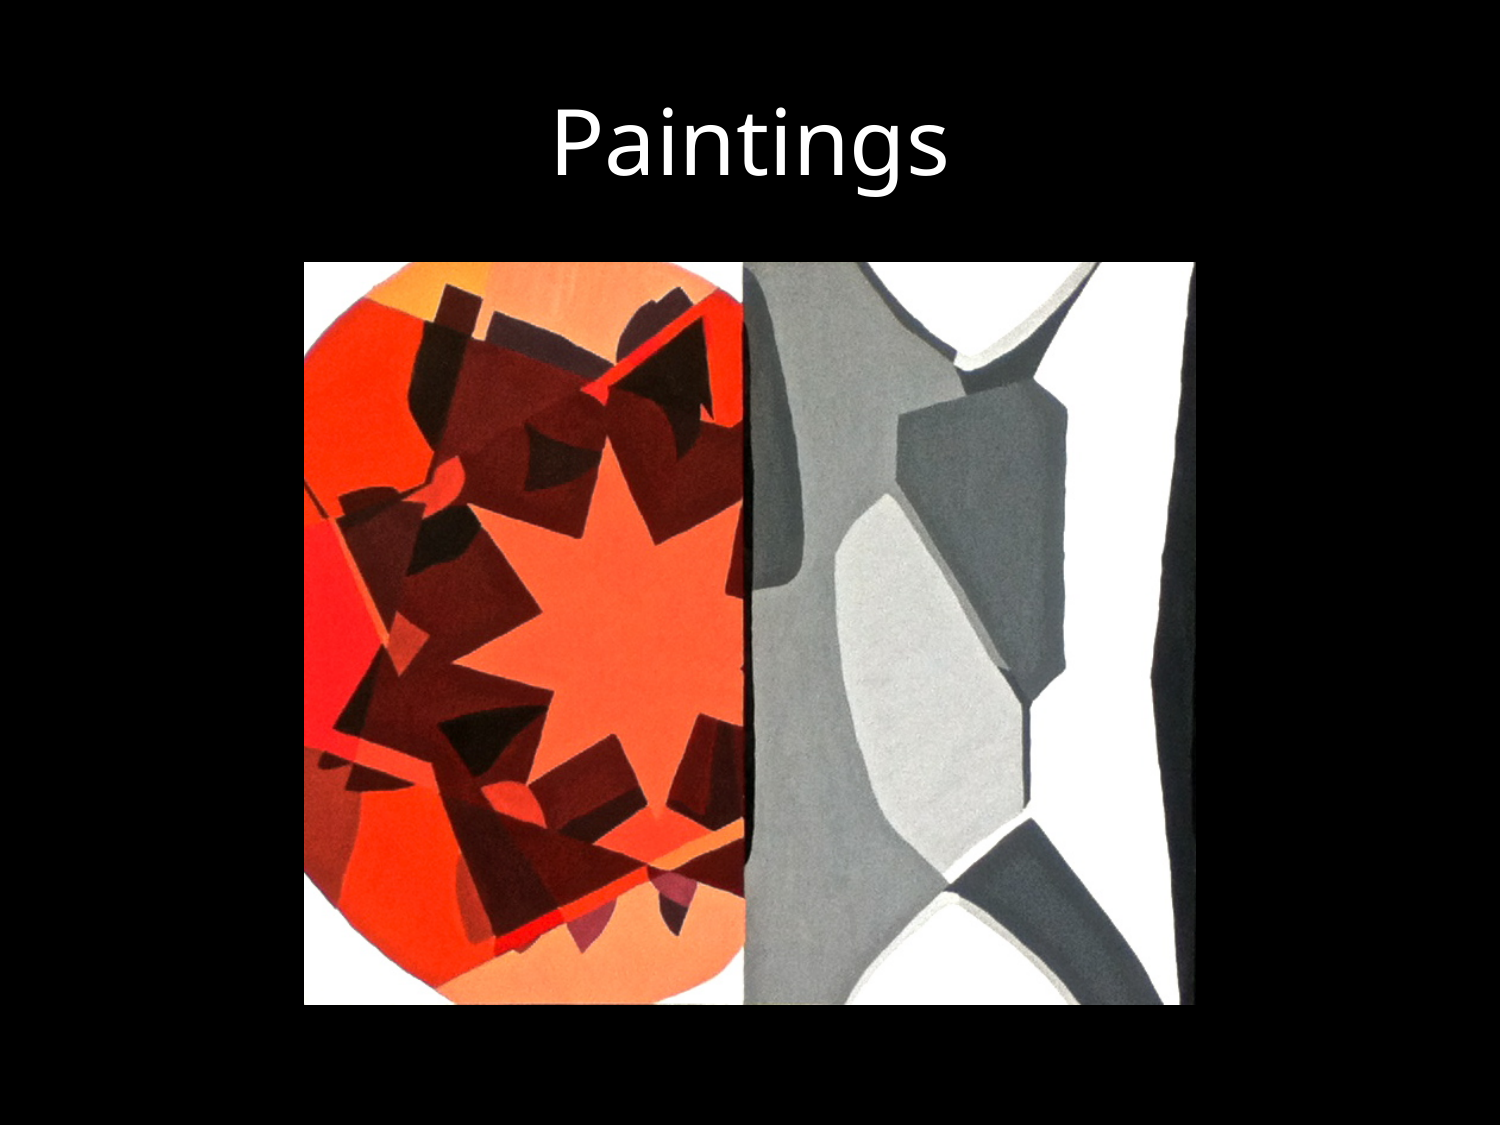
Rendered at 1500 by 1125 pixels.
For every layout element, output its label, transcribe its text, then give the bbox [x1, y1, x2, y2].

title Paintings [75, 45, 1425, 233]
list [304, 262, 1196, 1006]
